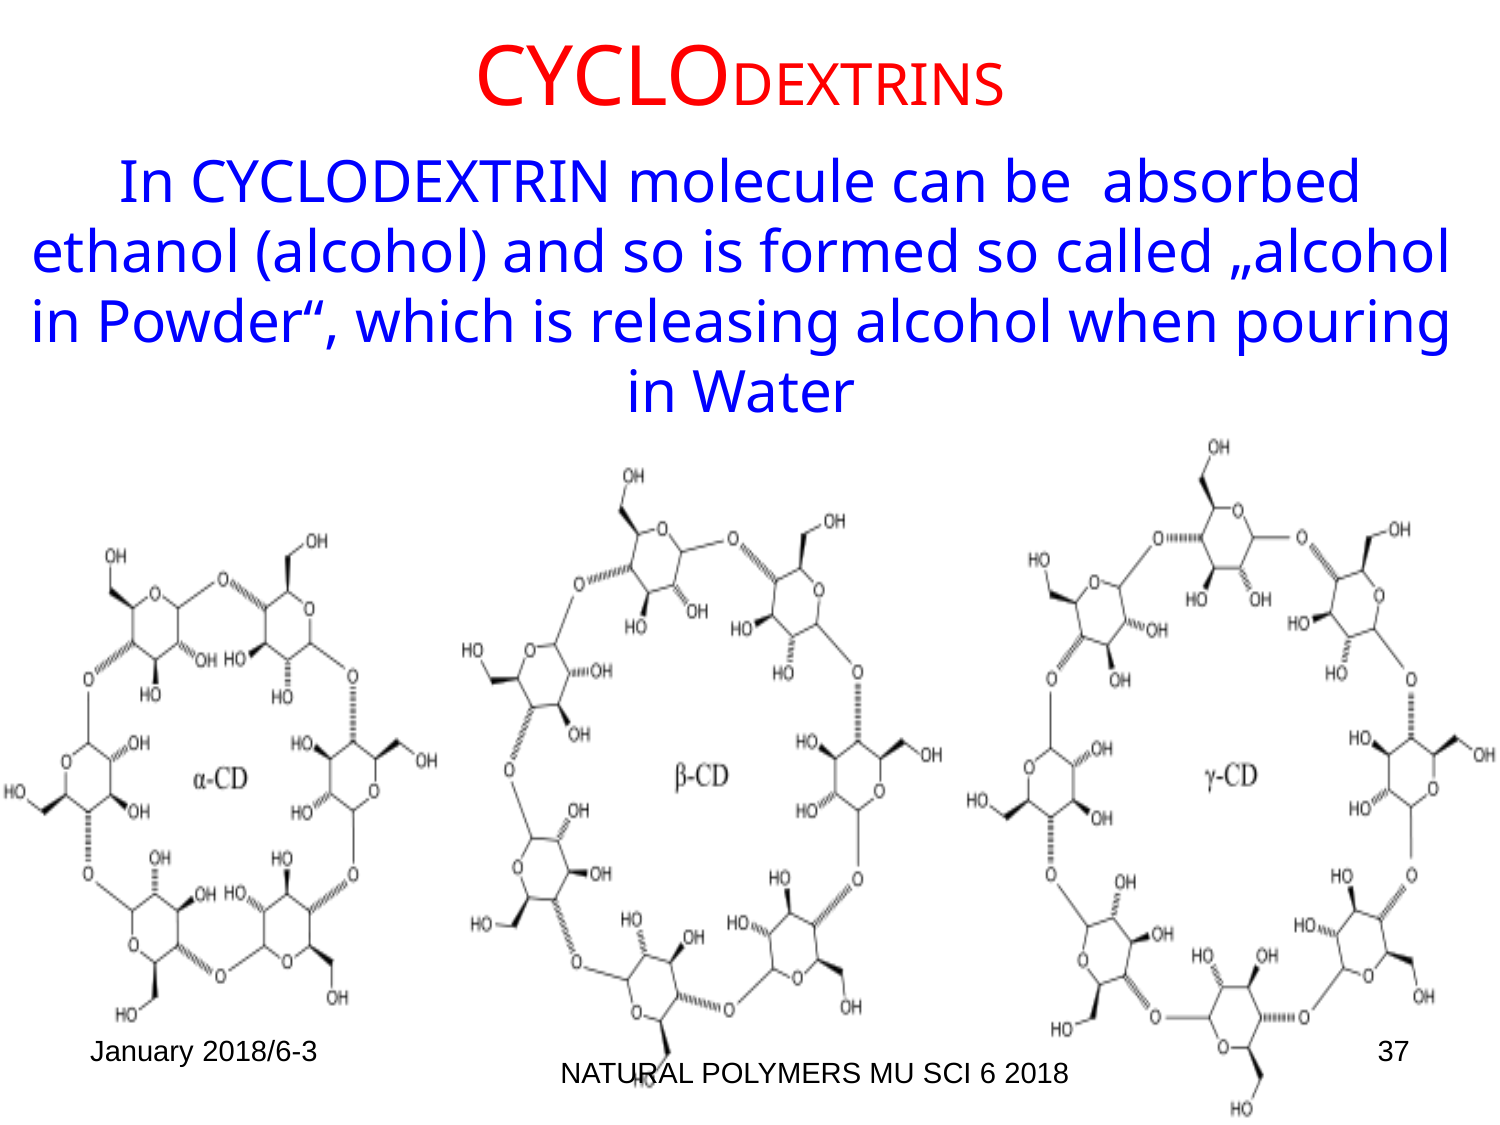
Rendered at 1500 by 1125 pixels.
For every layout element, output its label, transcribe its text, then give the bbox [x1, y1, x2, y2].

picture [0, 432, 1500, 1125]
title CYCLODEXTRINS [64, 18, 1416, 126]
text_box In CYCLODEXTRIN molecule can be absorbed ethanol (alcohol) and so is formed so called „alcohol in Powder“, which is releasing alcohol when pouring in Water [0, 137, 1483, 430]
